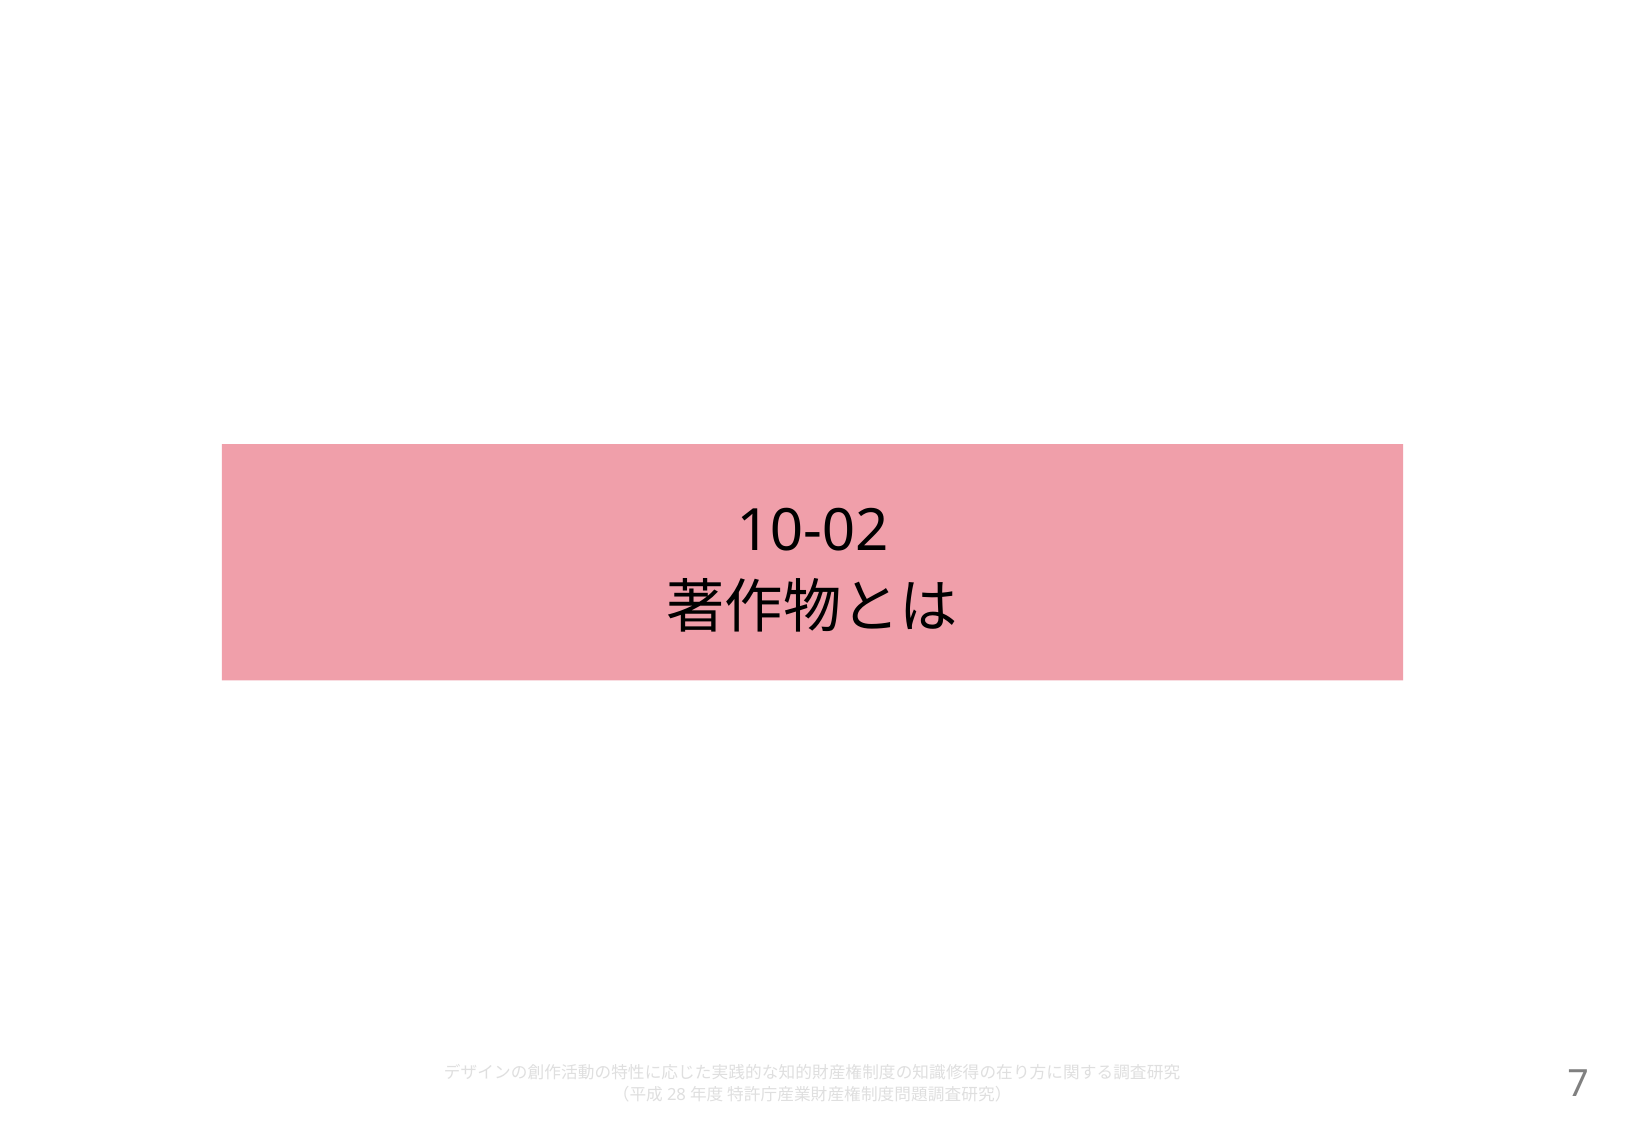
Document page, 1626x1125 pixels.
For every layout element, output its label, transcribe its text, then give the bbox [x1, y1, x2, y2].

footer デザインの創作活動の特性に応じた実践的な知的財産権制度の知識修得の在り方に関する調査研究 （平成28年度 特許庁産業財産権制度問題調査研究） [21, 1058, 1604, 1106]
title 10-02 著作物とは [221, 444, 1404, 681]
